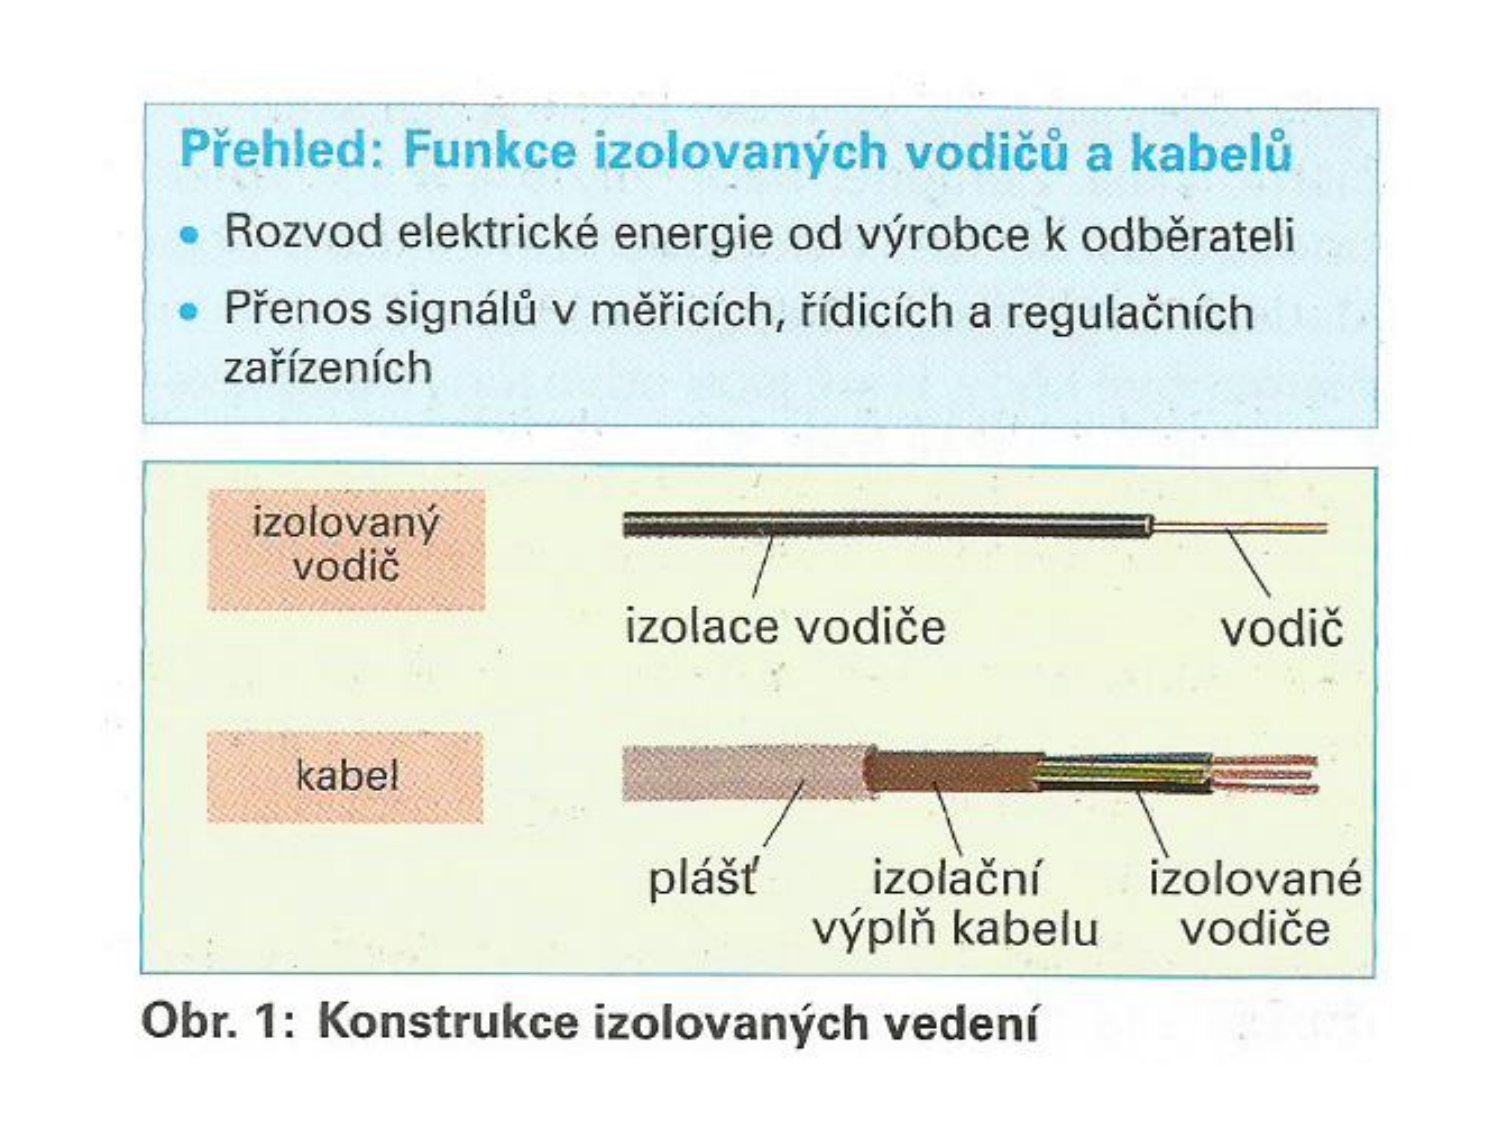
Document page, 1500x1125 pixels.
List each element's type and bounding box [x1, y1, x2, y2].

picture [100, 70, 1424, 1065]
